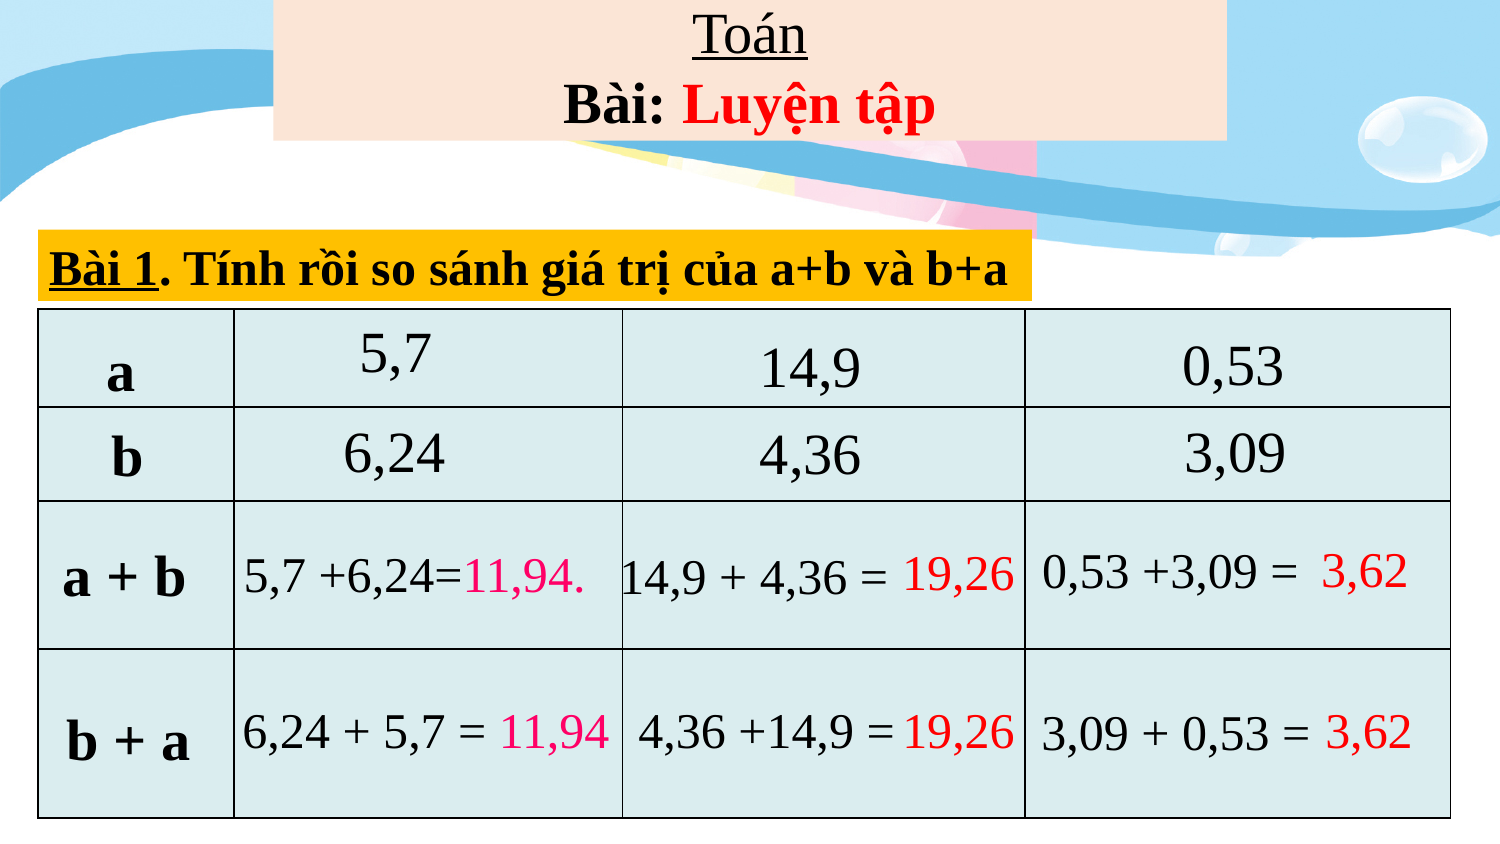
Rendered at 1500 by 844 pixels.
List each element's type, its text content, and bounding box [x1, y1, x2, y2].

table_cell [623, 408, 1024, 500]
table_cell [623, 502, 1024, 538]
table_cell [623, 606, 1024, 648]
table_cell [1026, 502, 1450, 648]
text_box 4,36 [748, 410, 918, 492]
text_box 14,9 + 4,36 = [608, 538, 902, 611]
text_box 5,7 +6,24=11,94. [232, 537, 609, 609]
text_box a [94, 327, 166, 409]
text_box 3,09 [1173, 408, 1342, 490]
text_box 19,26 [891, 693, 1057, 765]
table_cell [39, 408, 233, 500]
table_cell [1026, 408, 1450, 500]
text_box 4,36 +14,9 = [626, 692, 918, 764]
table_cell [623, 764, 1024, 817]
text_box b + a [55, 696, 233, 778]
table_cell [235, 609, 622, 648]
table_header [1026, 310, 1450, 406]
table_header [623, 310, 1024, 406]
text_box 3,62 [1314, 692, 1446, 765]
text_box a + b [51, 532, 208, 614]
picture [0, 0, 1500, 844]
text_box 0,53 [1171, 321, 1340, 403]
text_box Toán Bài: Luyện tập [273, 0, 1227, 141]
table_header [39, 310, 233, 406]
text_box b [99, 412, 185, 494]
table_cell [39, 502, 233, 648]
table_cell [39, 650, 233, 817]
text_box 3,09 + 0,53 = [1030, 694, 1357, 766]
table_cell [235, 502, 622, 538]
text_box 14,9 [748, 323, 918, 405]
text_box 6,24 [332, 408, 515, 490]
table_cell [235, 765, 622, 817]
table_header [235, 310, 622, 406]
text_box 3,62 [1309, 532, 1442, 604]
text_box 0,53 +3,09 = [1030, 533, 1316, 605]
table_cell [623, 650, 1024, 693]
table_cell [235, 408, 622, 500]
text_box 6,24 + 5,7 = 11,94 [231, 693, 633, 765]
text_box 5,7 [348, 308, 475, 390]
table_cell [1026, 650, 1450, 817]
text_box Bài 1. Tính rồi so sánh giá trị của a+b và b+a [38, 229, 1032, 301]
text_box 19,26 [890, 534, 1031, 606]
table_cell [235, 650, 622, 693]
